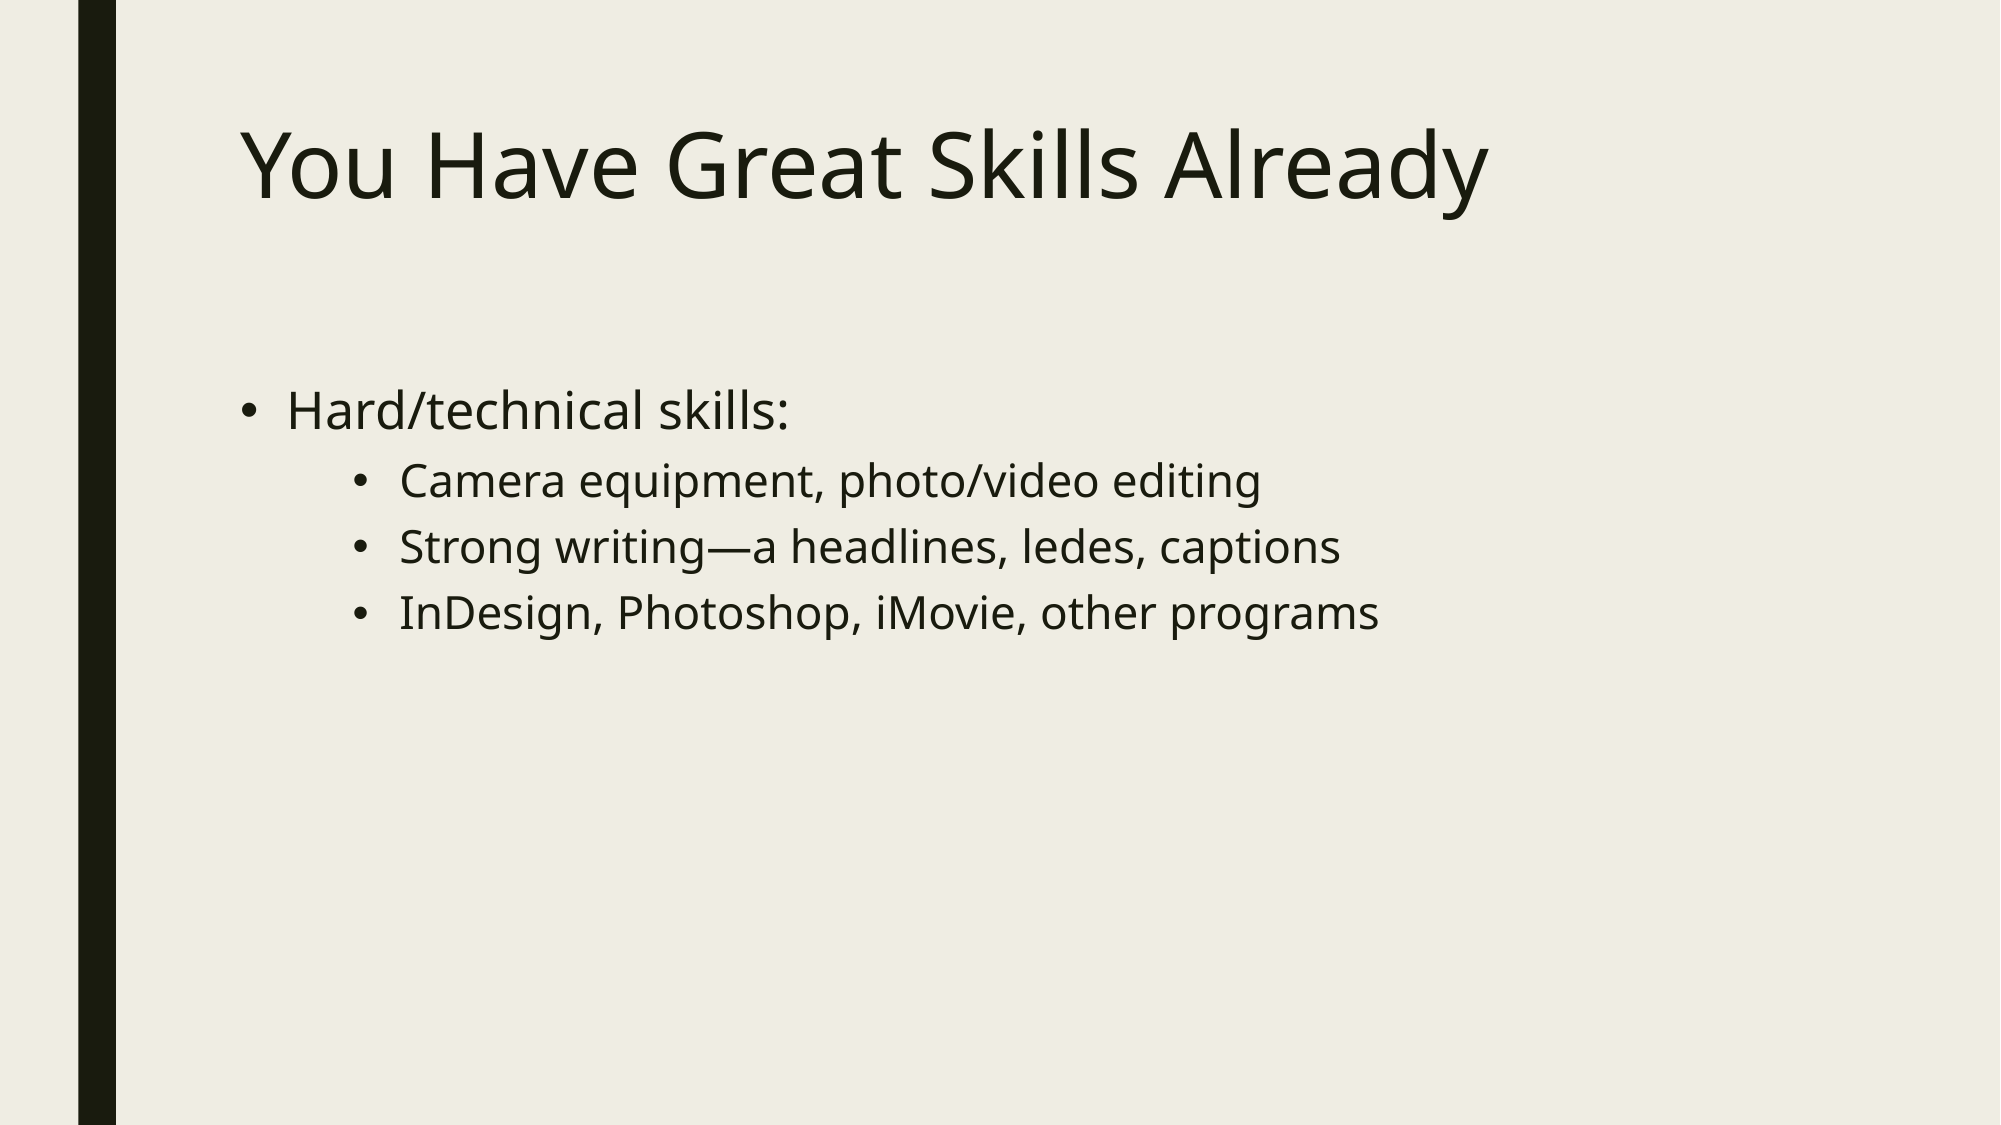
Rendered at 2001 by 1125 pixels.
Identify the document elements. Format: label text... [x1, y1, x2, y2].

title You Have Great Skills Already [225, 112, 1800, 357]
list Hard/technical skills: Camera equipment, photo/video editing Strong writing—a headlines, ledes, captions InDesign, Photoshop, iMovie, other programs [225, 375, 1800, 963]
